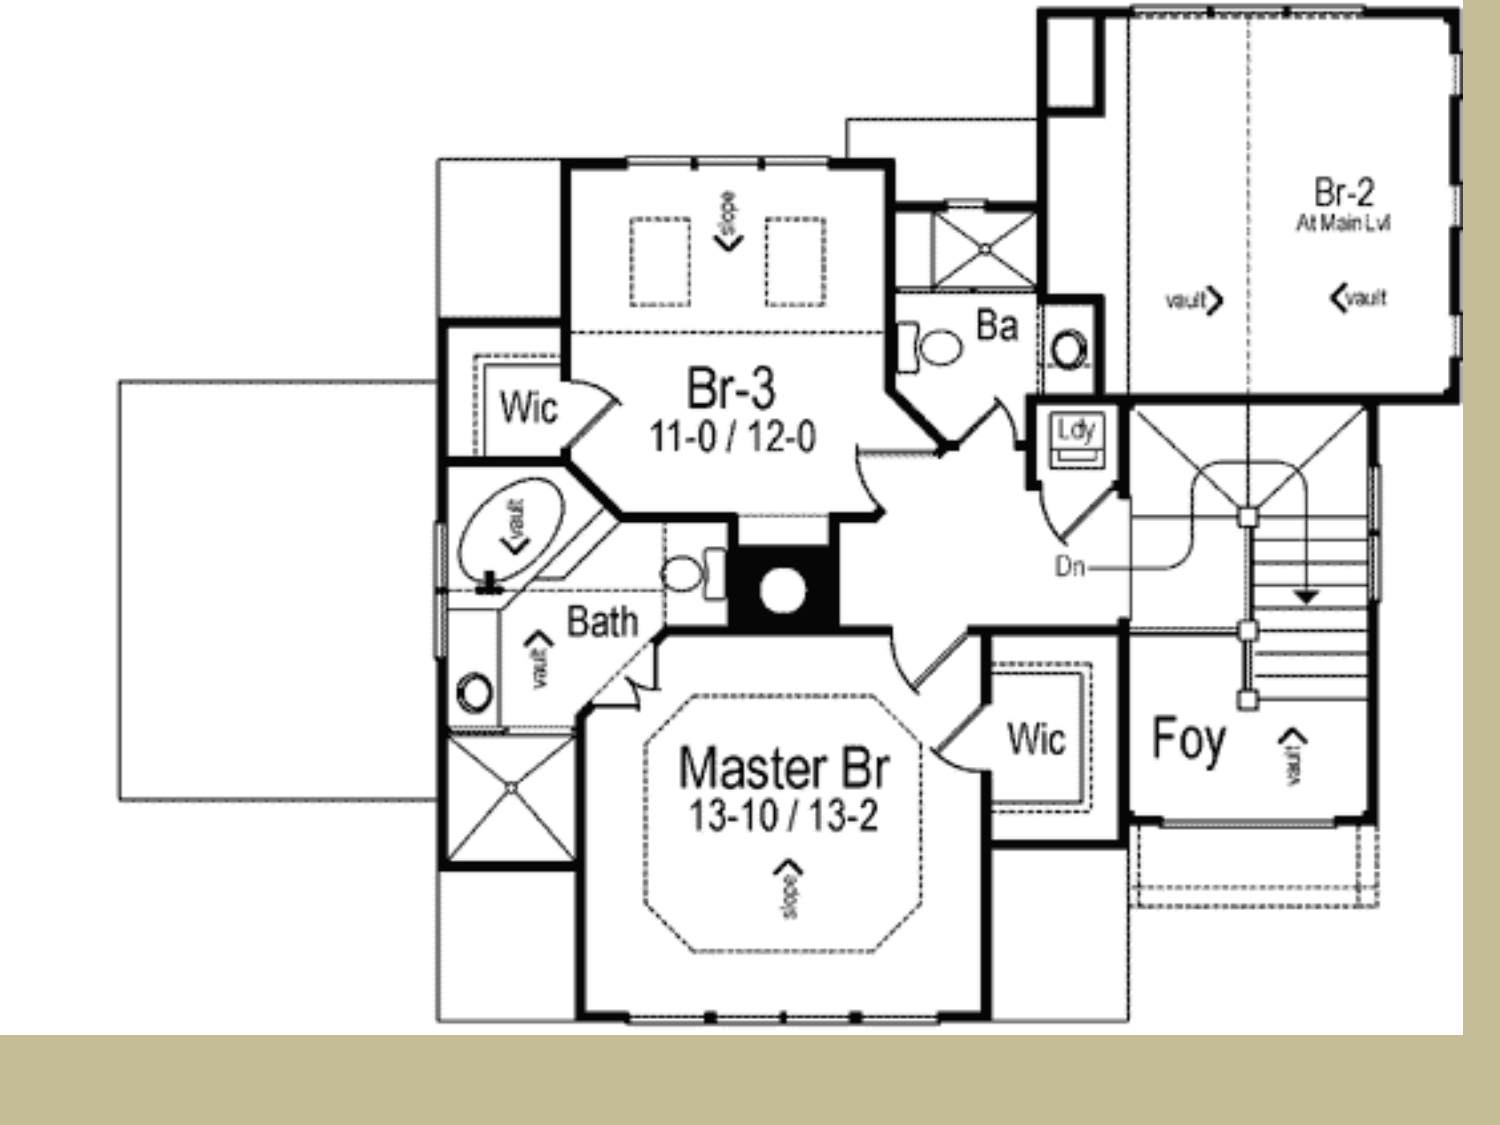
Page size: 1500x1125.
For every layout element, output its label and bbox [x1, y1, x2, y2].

picture [0, 0, 1463, 1035]
